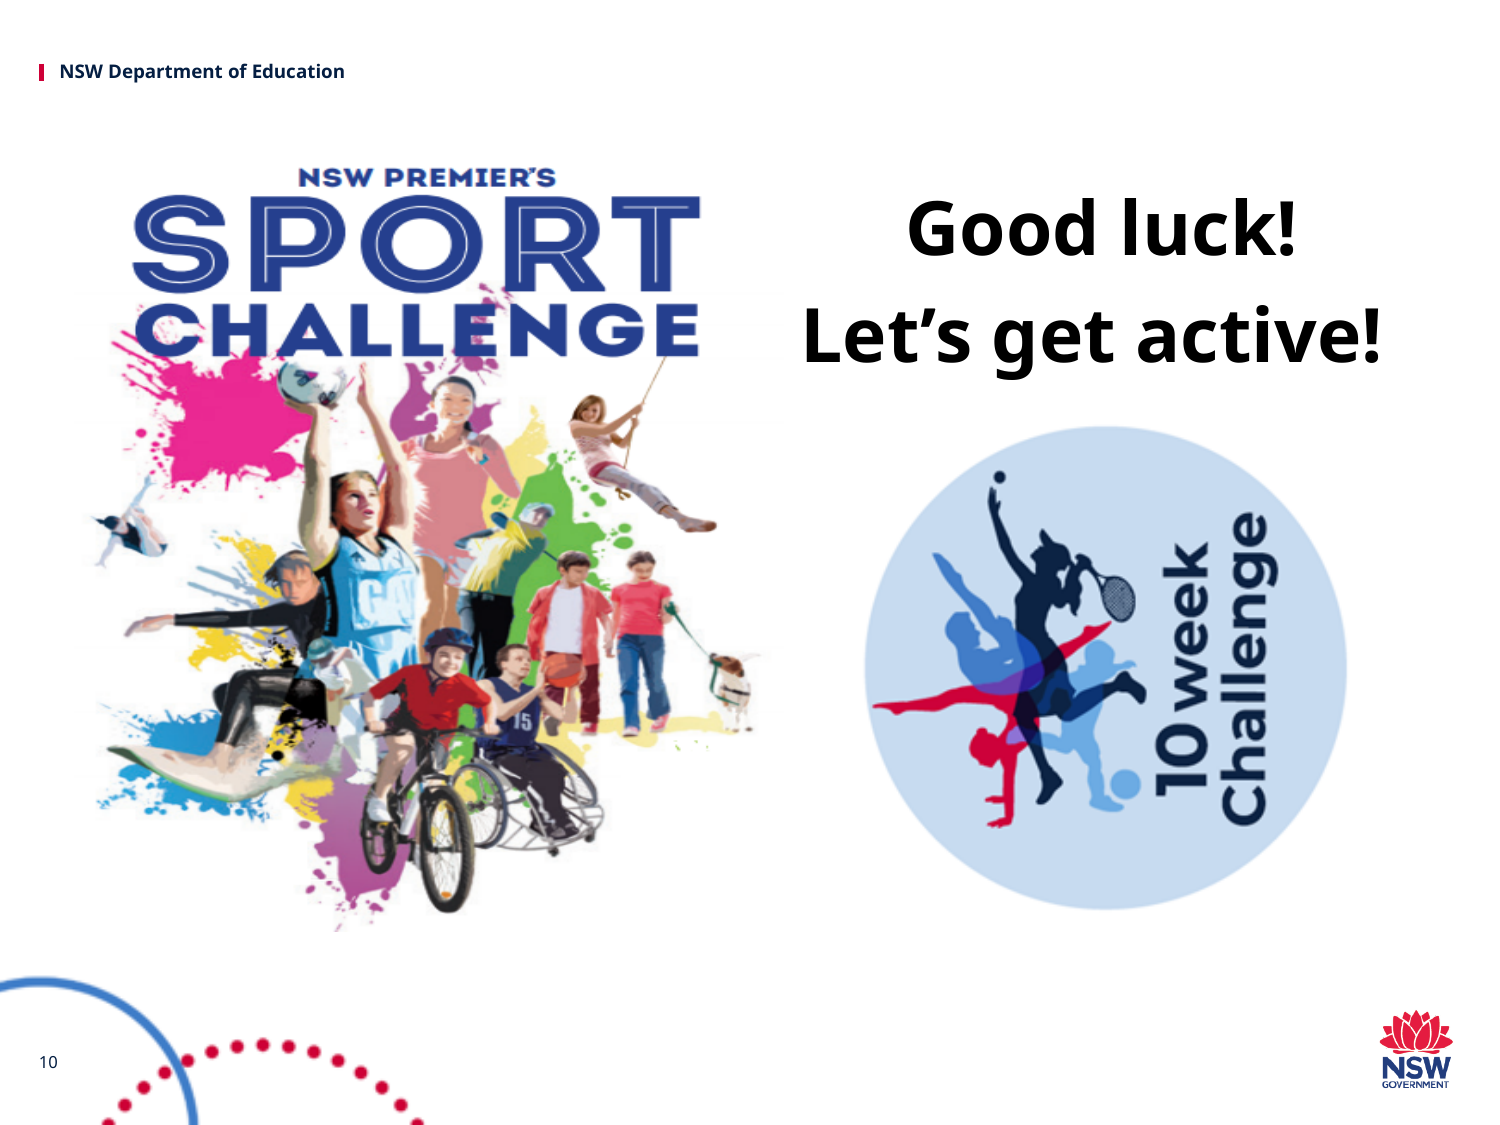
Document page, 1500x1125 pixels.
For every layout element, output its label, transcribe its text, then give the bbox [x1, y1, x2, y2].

footer 10 [38, 1015, 85, 1076]
text_box Good luck! Let’s get active! [784, 159, 1430, 403]
picture [0, 0, 1500, 1125]
